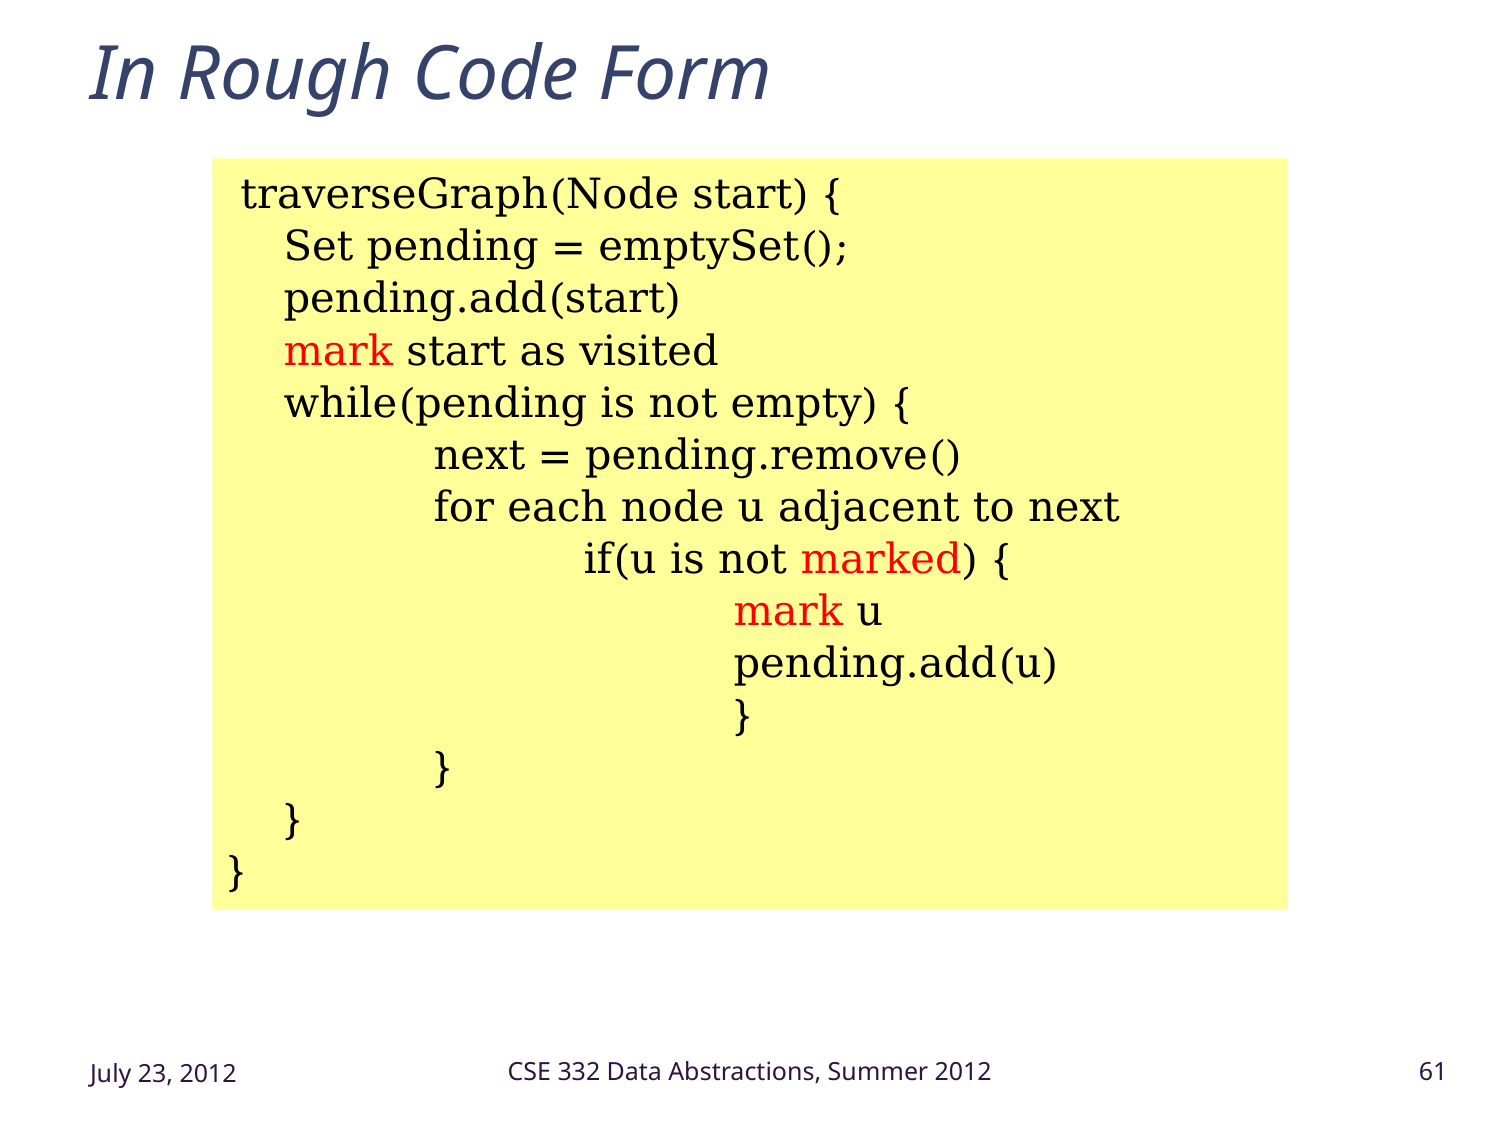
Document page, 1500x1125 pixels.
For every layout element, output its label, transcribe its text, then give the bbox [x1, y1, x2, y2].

title In Rough Code Form [75, 24, 1463, 105]
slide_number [75, 1042, 338, 1103]
footer CSE 332 Data Abstractions, Summer 2012 [348, 1042, 1152, 1103]
slide_number 61 [1333, 1042, 1463, 1103]
text_box traverseGraph(Node start) { Set pending = emptySet(); pending.add(start) mark start as visited while(pending is not empty) { next = pending.remove() for each node u adjacent to next if(u is not marked) { mark u pending.add(u) } } } } [212, 158, 1288, 910]
